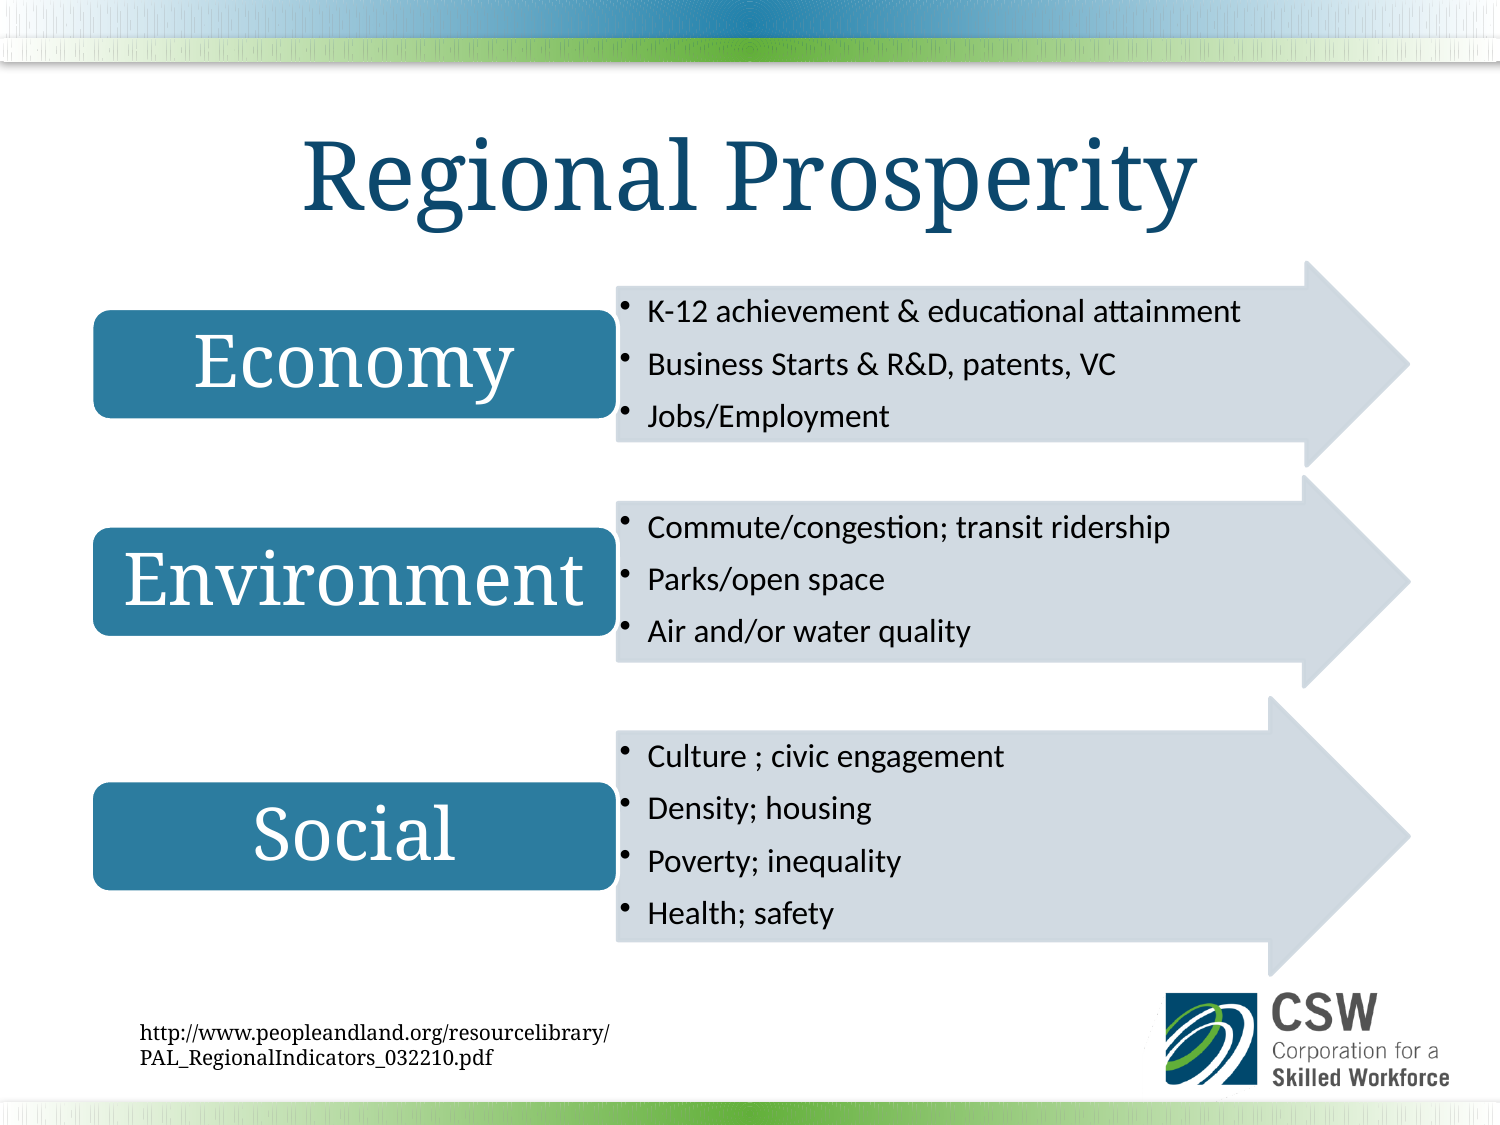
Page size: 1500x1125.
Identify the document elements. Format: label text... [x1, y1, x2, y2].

picture [1142, 991, 1449, 1102]
title Regional Prosperity [89, 80, 1410, 238]
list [89, 261, 1410, 976]
text_box http://www.peopleandland.org/resourcelibrary/PAL_RegionalIndicators_032210.pdf [124, 1012, 963, 1078]
